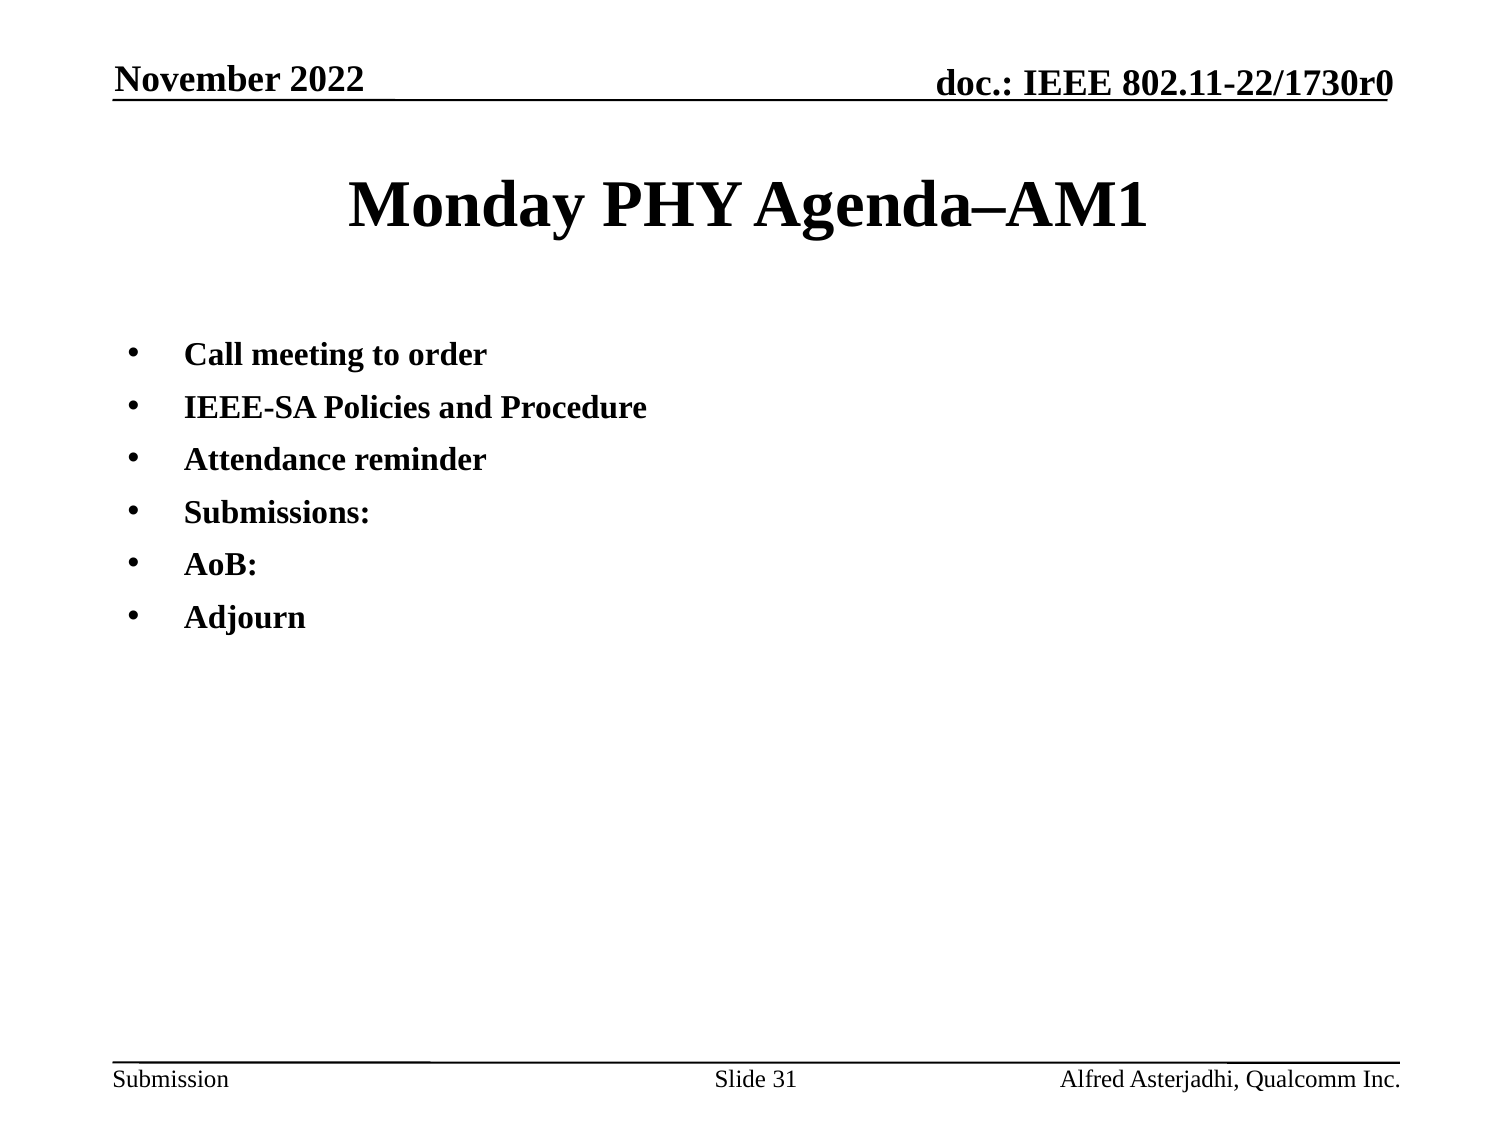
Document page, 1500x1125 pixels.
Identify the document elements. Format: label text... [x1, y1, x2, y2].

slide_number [114, 54, 423, 100]
list Call meeting to order IEEE-SA Policies and Procedure Attendance reminder Submissions: AoB: Adjourn [112, 324, 1388, 1000]
slide_number Slide 31 [712, 1061, 800, 1123]
footer Alfred Asterjadhi, Qualcomm Inc. [878, 1061, 1402, 1093]
title Monday PHY Agenda–AM1 [112, 112, 1388, 288]
